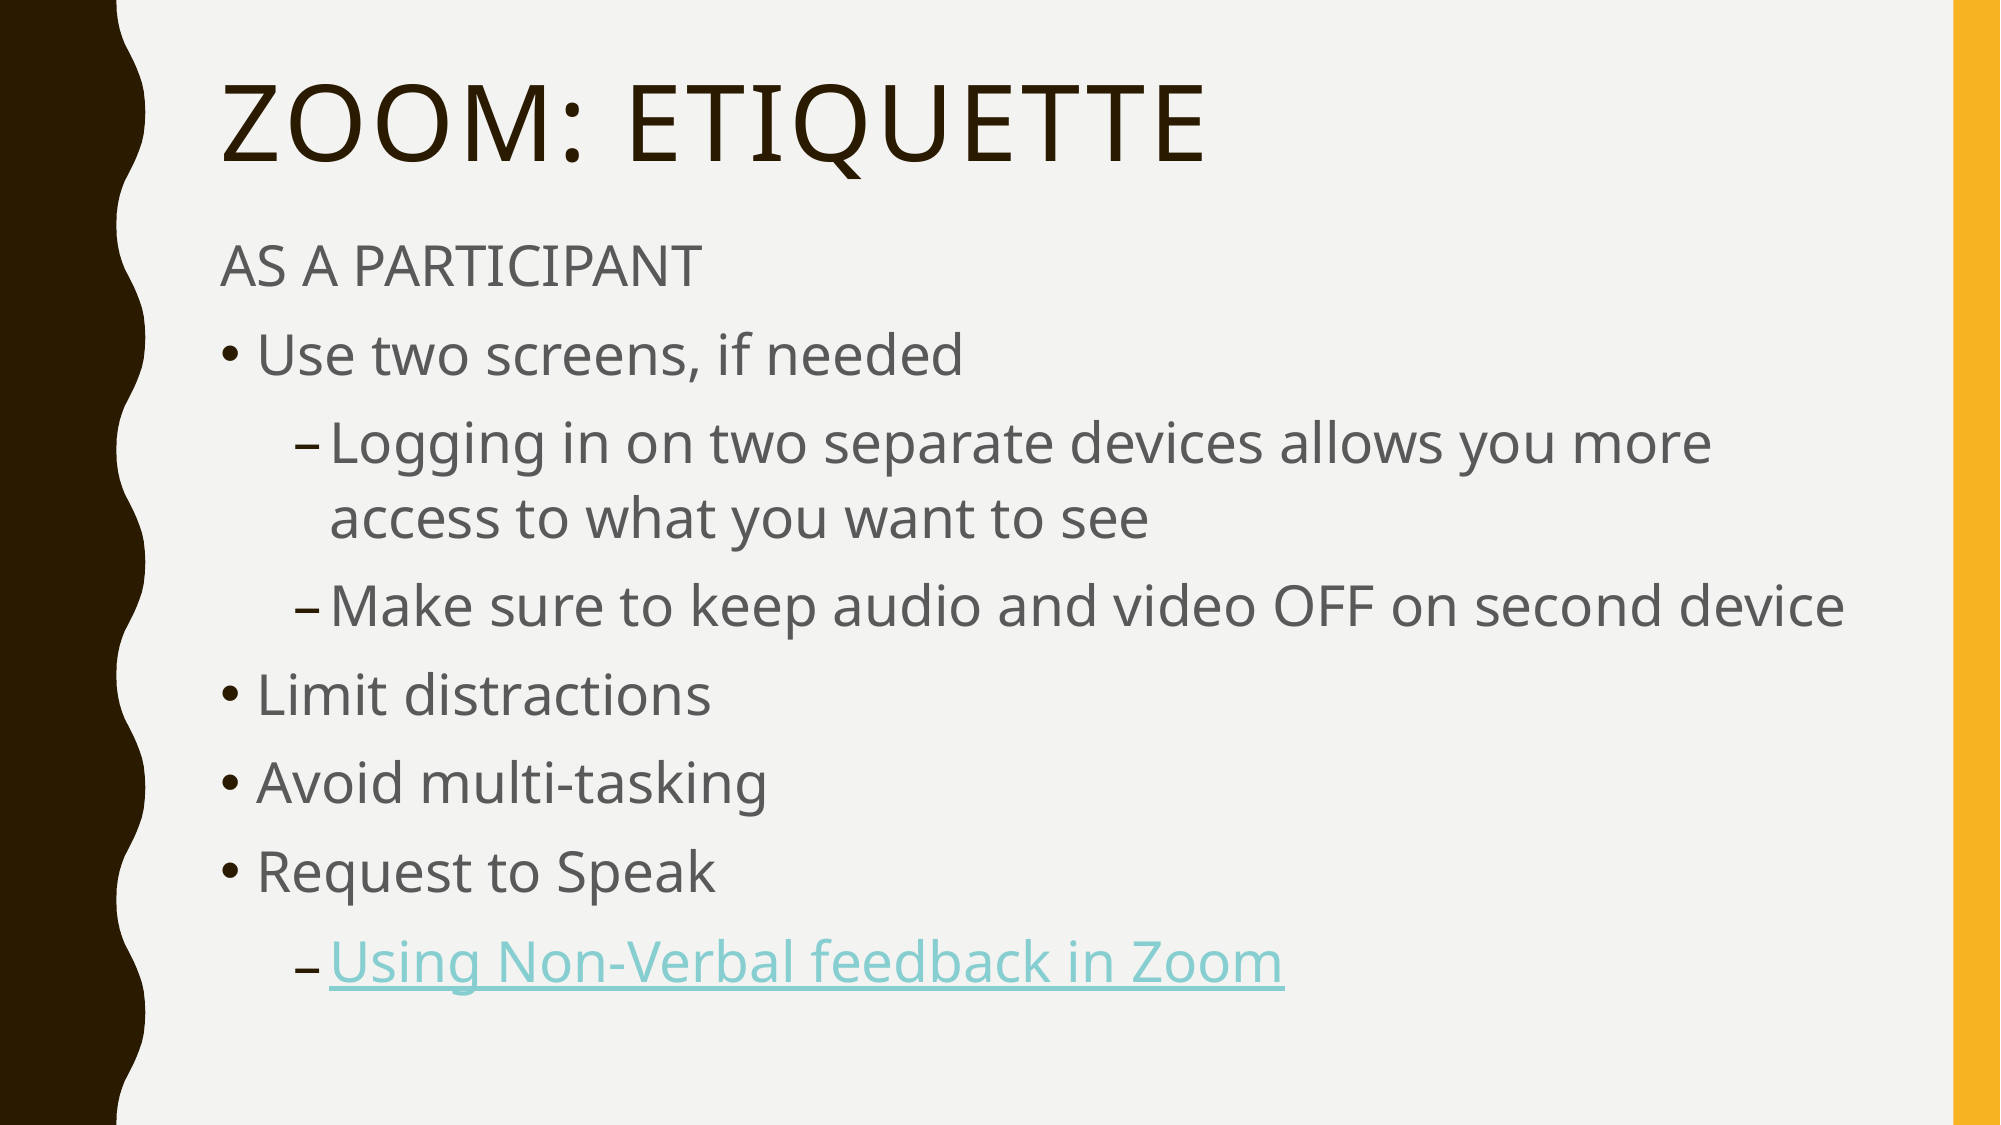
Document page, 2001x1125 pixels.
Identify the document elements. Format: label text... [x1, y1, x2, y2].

list AS A PARTICIPANT Use two screens, if needed Logging in on two separate devices allows you more access to what you want to see Make sure to keep audio and video OFF on second device Limit distractions Avoid multi-tasking Request to Speak Using Non-Verbal feedback in Zoom [205, 215, 1875, 1063]
title Zoom: Etiquette [205, 62, 1875, 200]
